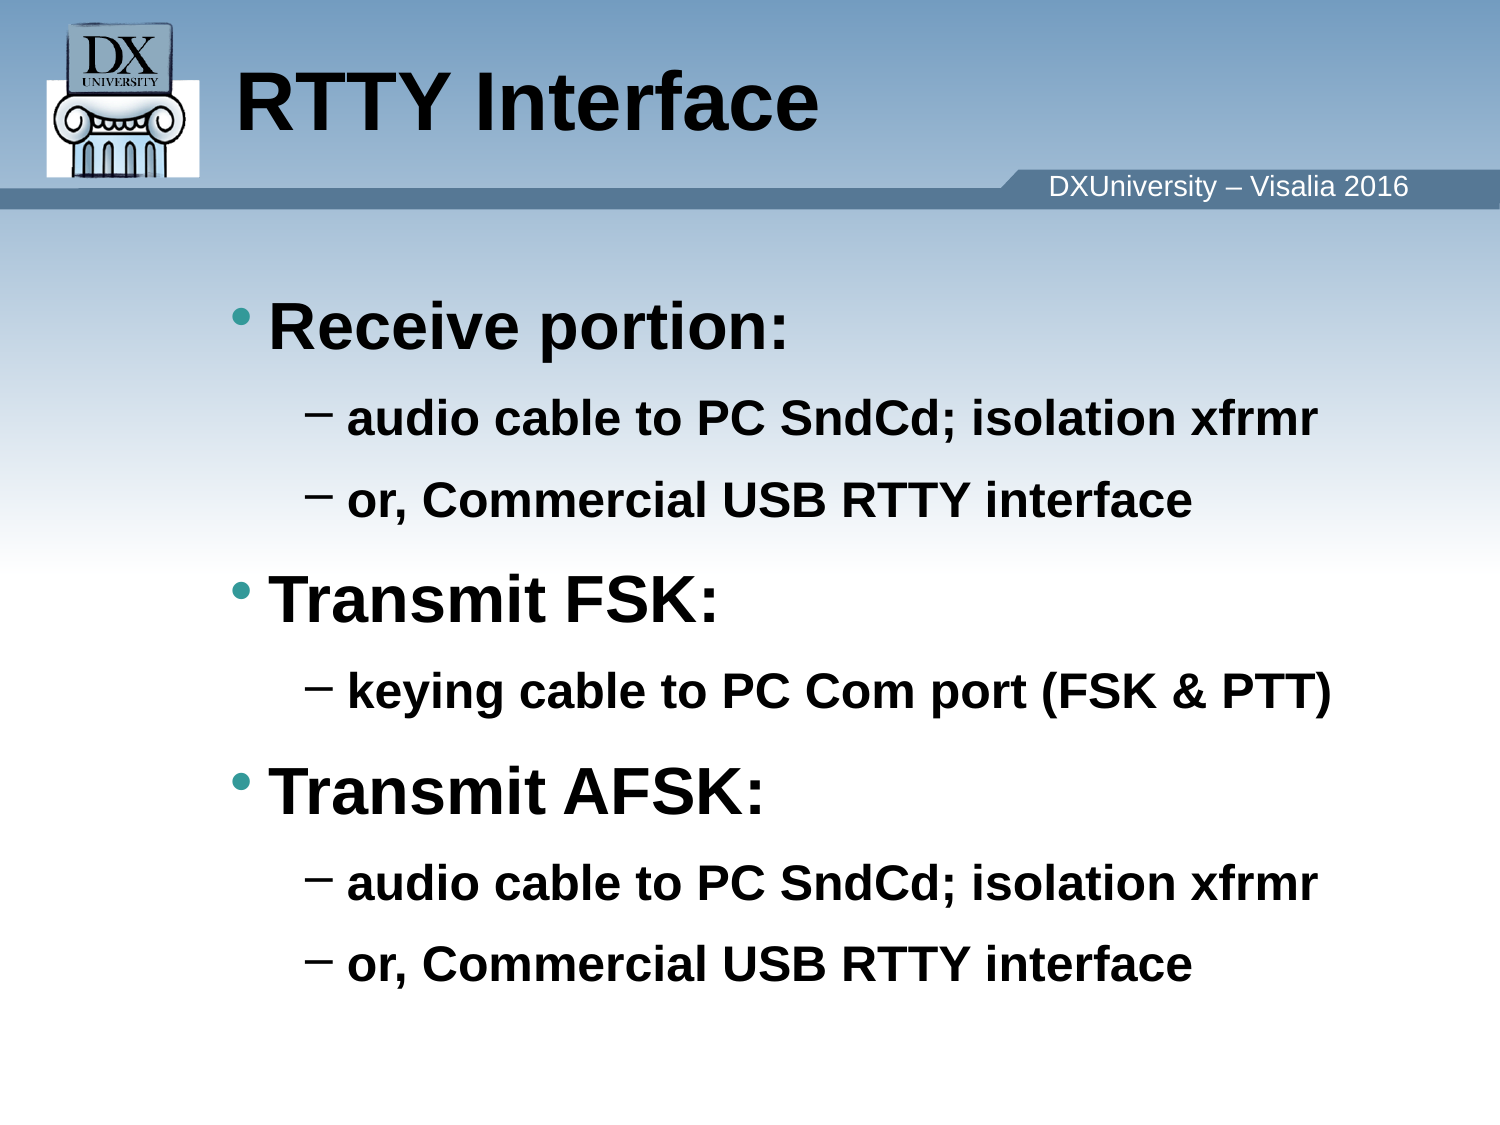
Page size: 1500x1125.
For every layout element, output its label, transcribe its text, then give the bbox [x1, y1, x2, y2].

title RTTY Interface [222, 32, 1343, 156]
list Receive portion: audio cable to PC SndCd; isolation xfrmr or, Commercial USB RTTY interface Transmit FSK: keying cable to PC Com port (FSK & PTT) Transmit AFSK: audio cable to PC SndCd; isolation xfrmr or, Commercial USB RTTY interface [216, 282, 1402, 869]
picture [34, 20, 206, 183]
